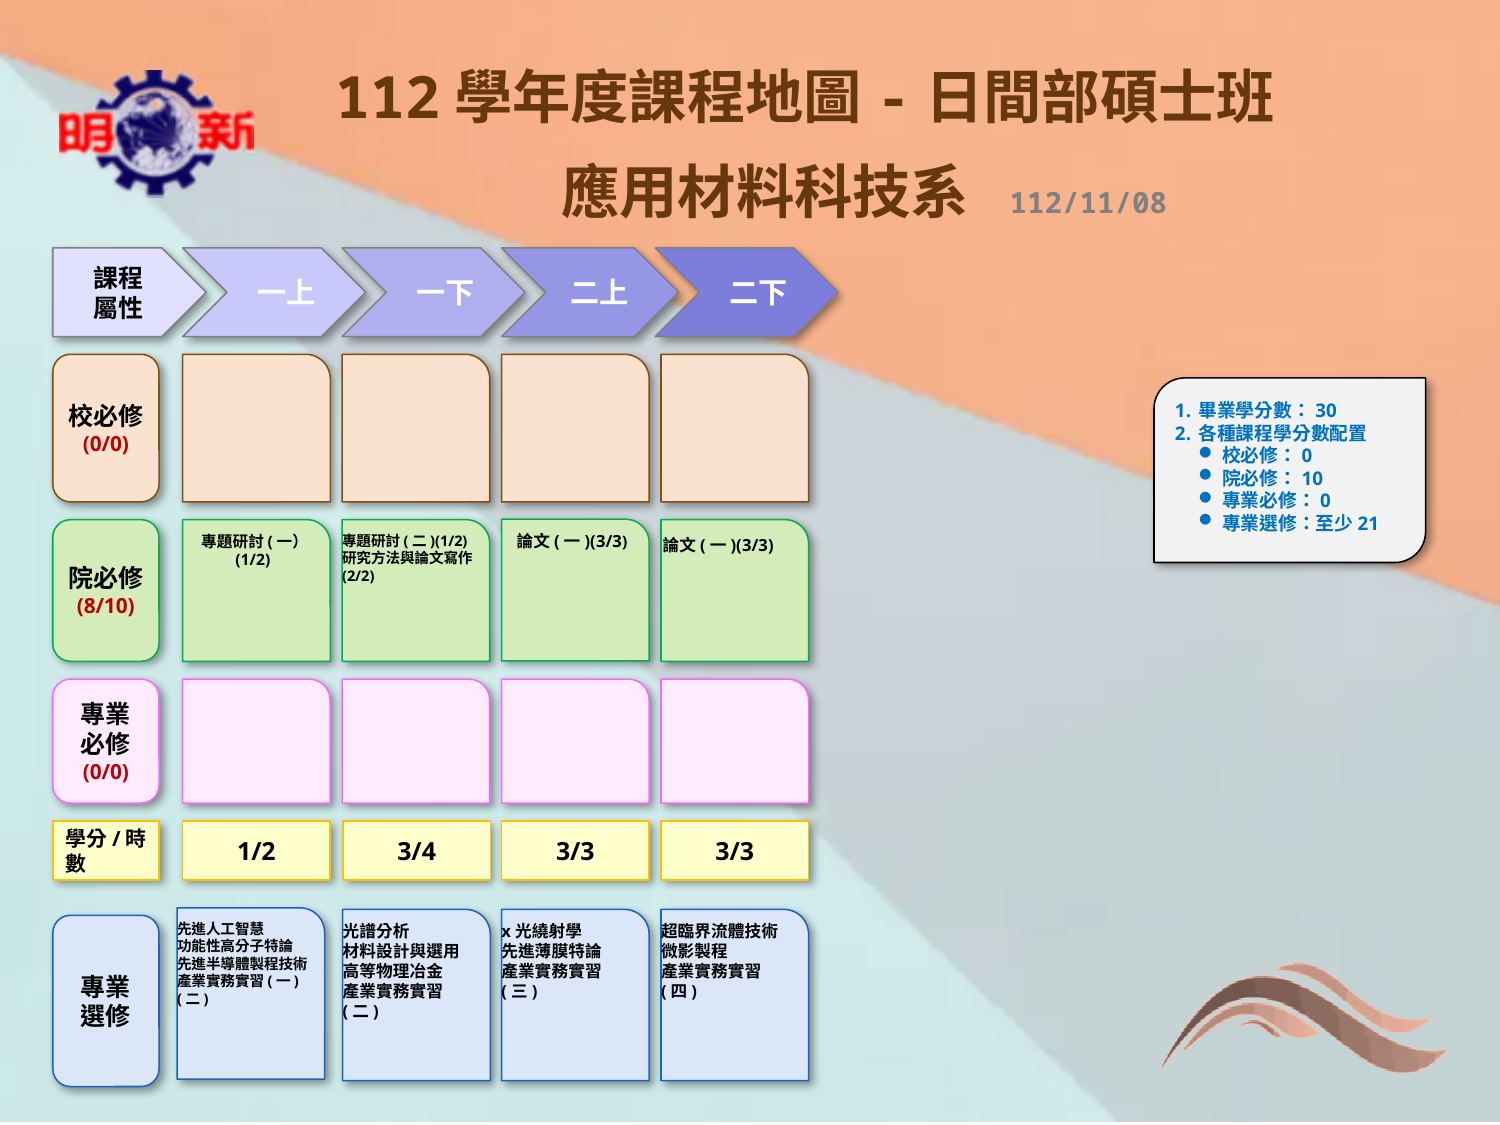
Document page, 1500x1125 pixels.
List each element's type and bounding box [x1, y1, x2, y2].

text_box [52, 54, 1450, 1087]
picture [0, 0, 1500, 1122]
